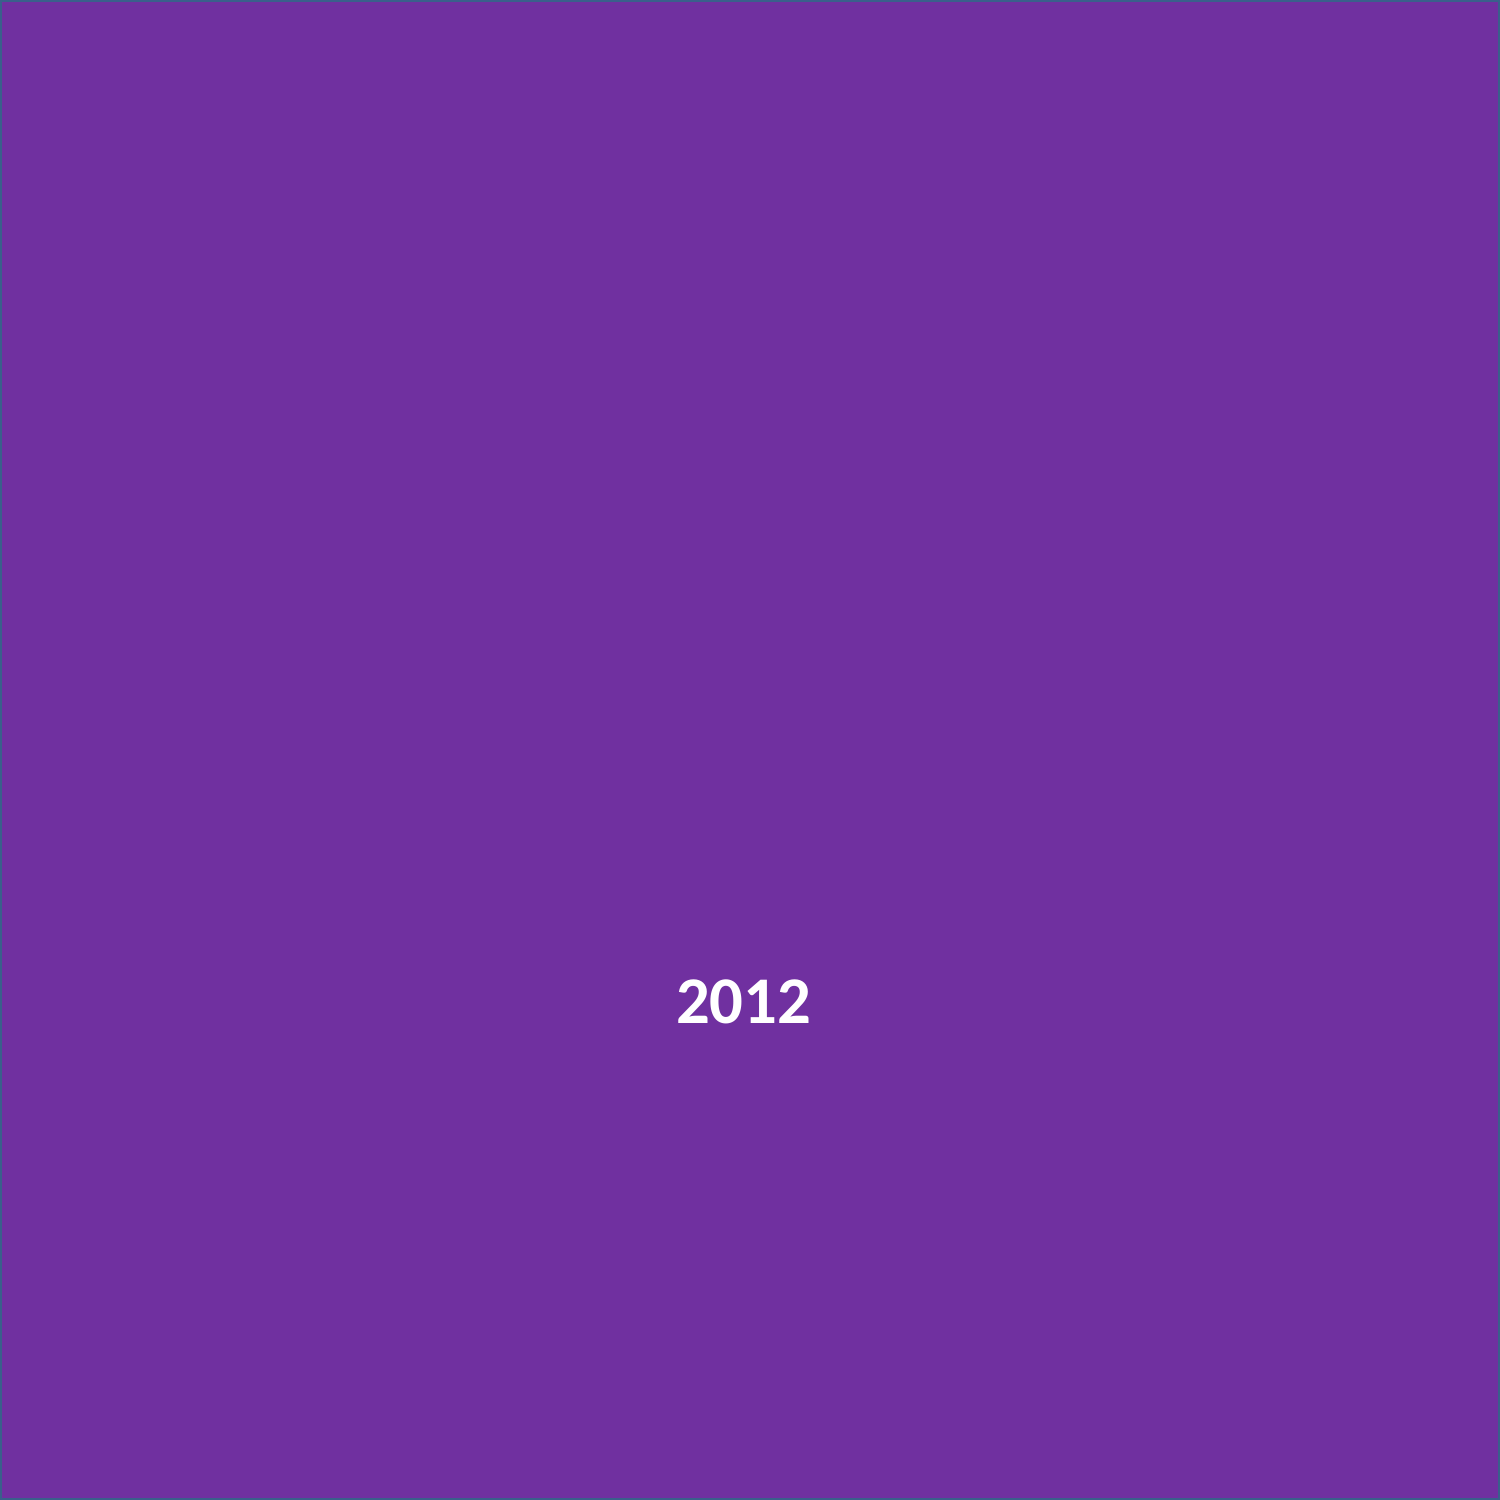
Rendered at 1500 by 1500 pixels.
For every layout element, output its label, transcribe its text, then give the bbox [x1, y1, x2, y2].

text_box [0, 0, 1500, 1500]
text_box 2012 [62, 949, 1425, 1045]
